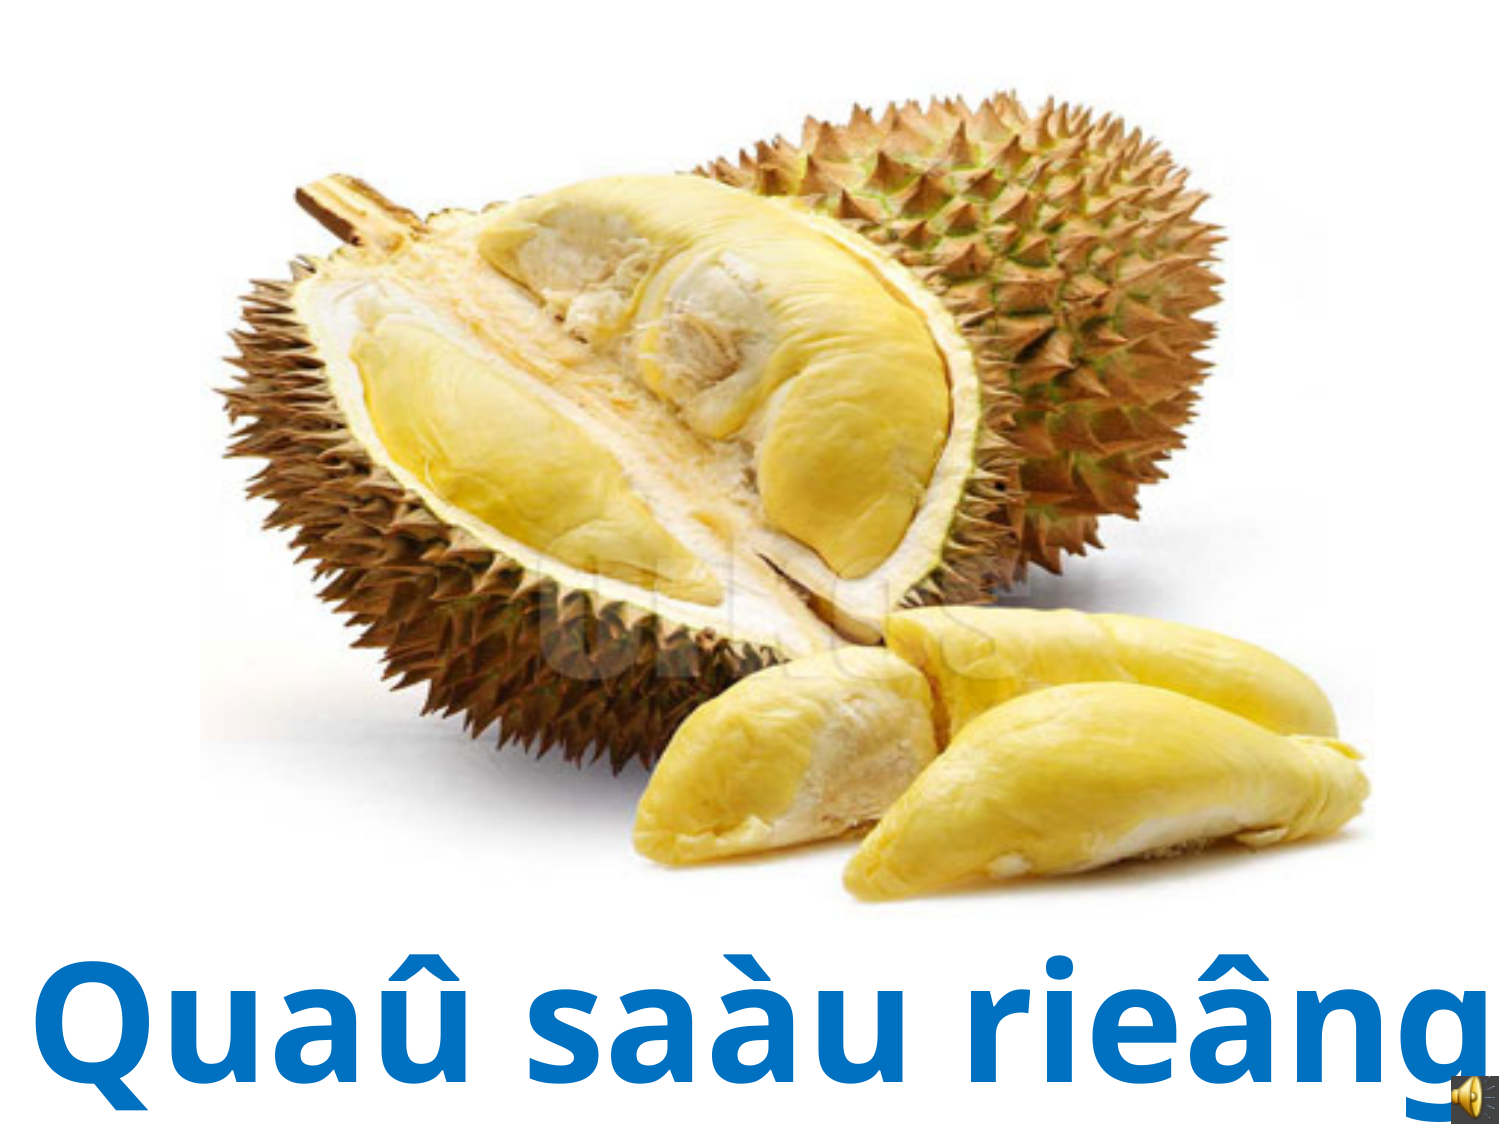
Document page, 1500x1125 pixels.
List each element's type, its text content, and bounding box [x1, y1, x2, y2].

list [199, 0, 1376, 1001]
text_box Quaû saàu rieâng [0, 907, 1500, 1123]
picture [1449, 1074, 1500, 1125]
